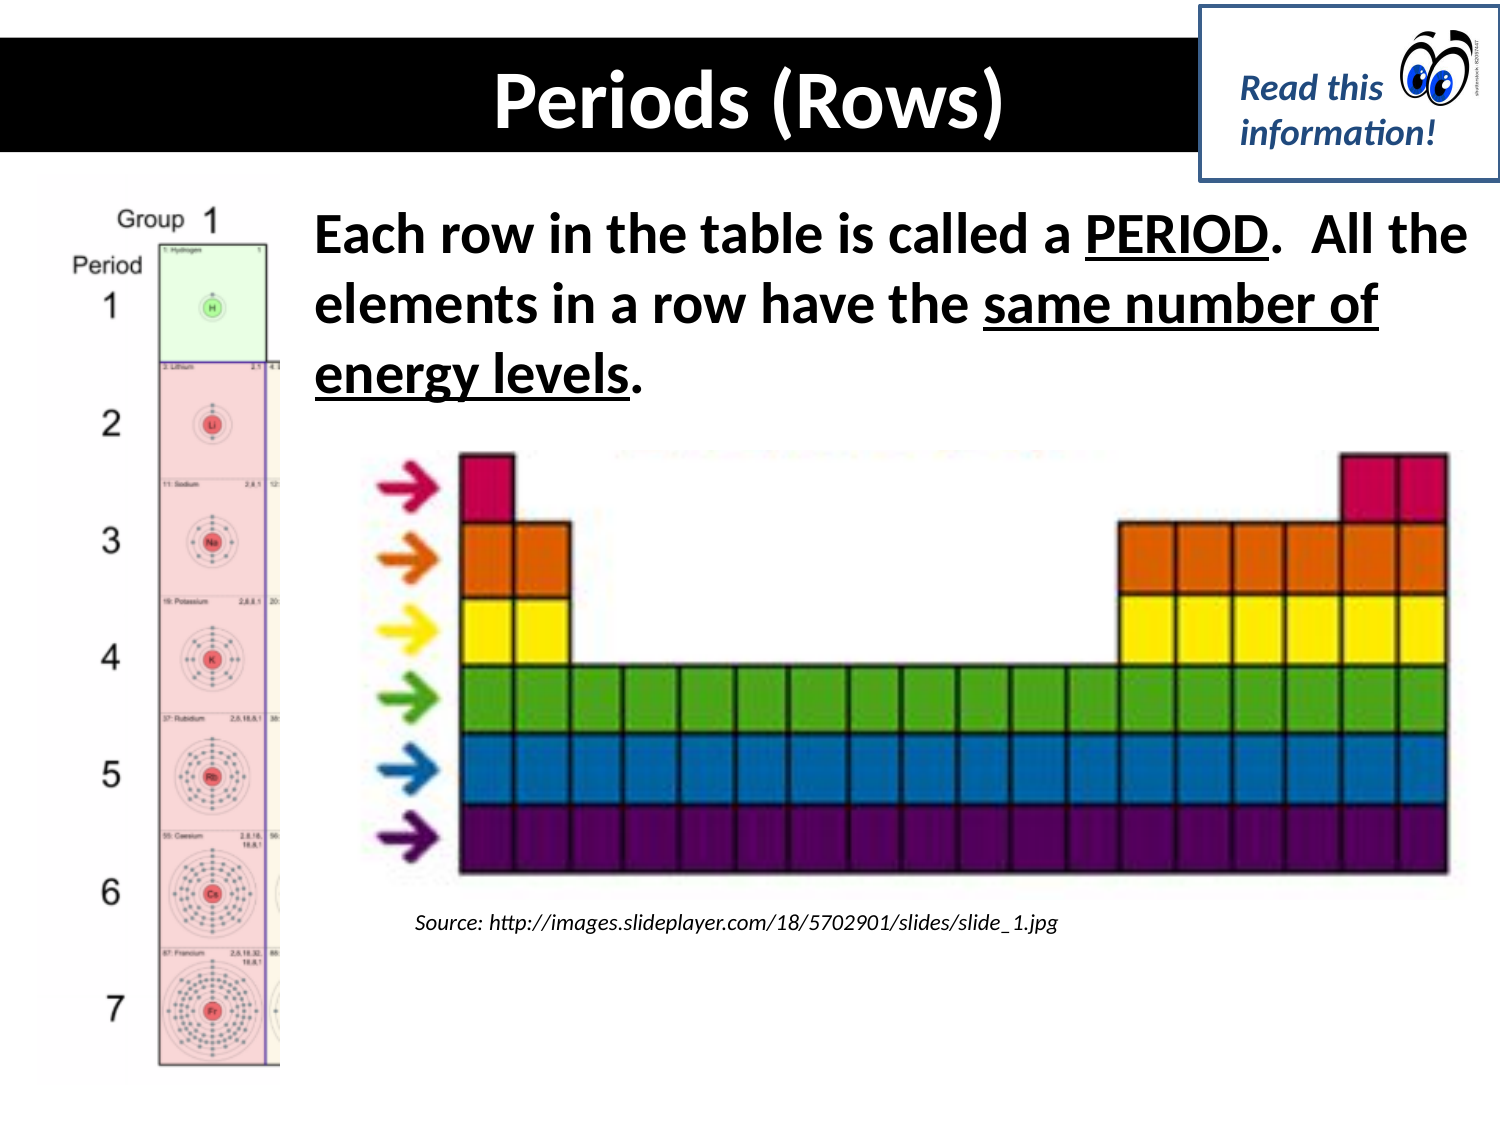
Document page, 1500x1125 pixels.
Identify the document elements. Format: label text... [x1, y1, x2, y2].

picture [37, 174, 280, 1085]
text_box Each row in the table is called a PERIOD. All the elements in a row have the same number of energy levels. [299, 187, 1500, 413]
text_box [1199, 5, 1500, 181]
text_box Periods (Rows) [0, 37, 1194, 153]
text_box Source: http://images.slideplayer.com/18/5702901/slides/slide_1.jpg [399, 909, 1075, 943]
picture [287, 449, 1484, 901]
